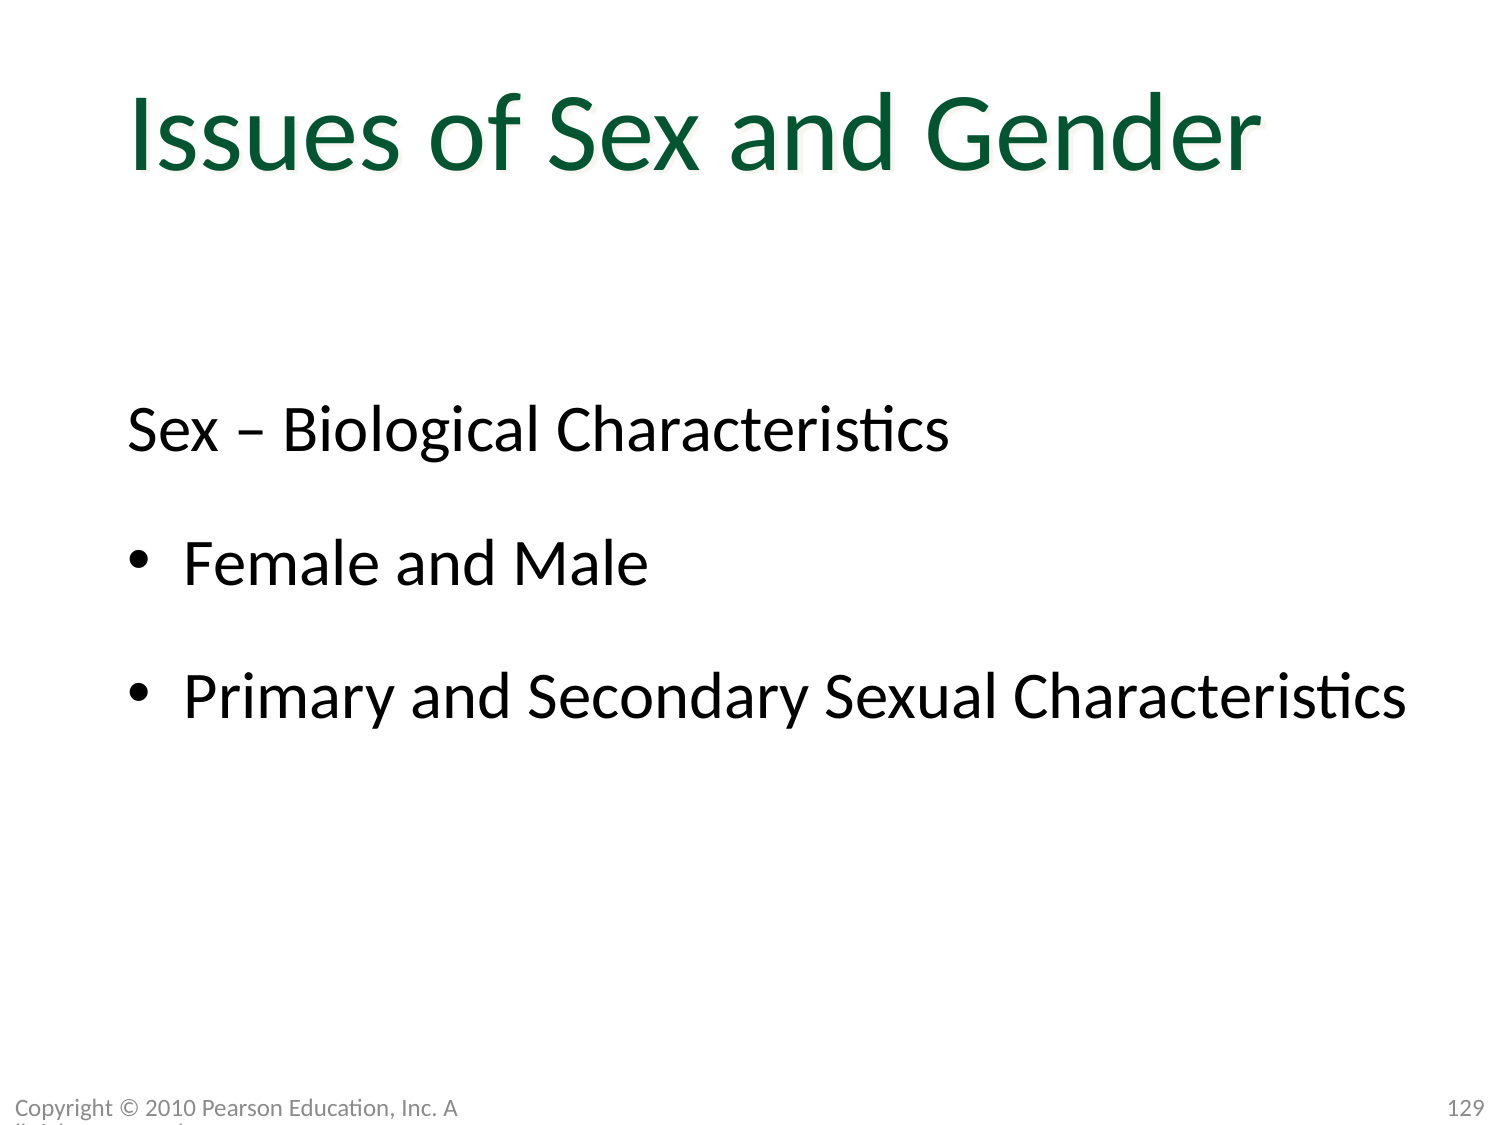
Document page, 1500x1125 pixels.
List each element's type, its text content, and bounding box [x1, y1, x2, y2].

footer Copyright © 2010 Pearson Education, Inc. All rights reserved. [0, 1087, 475, 1125]
slide_number 129 [1187, 1087, 1500, 1125]
list Sex – Biological Characteristics Female and Male Primary and Secondary Sexual Characteristics [112, 337, 1500, 1075]
text_box Issues of Sex and Gender [112, 0, 1450, 250]
